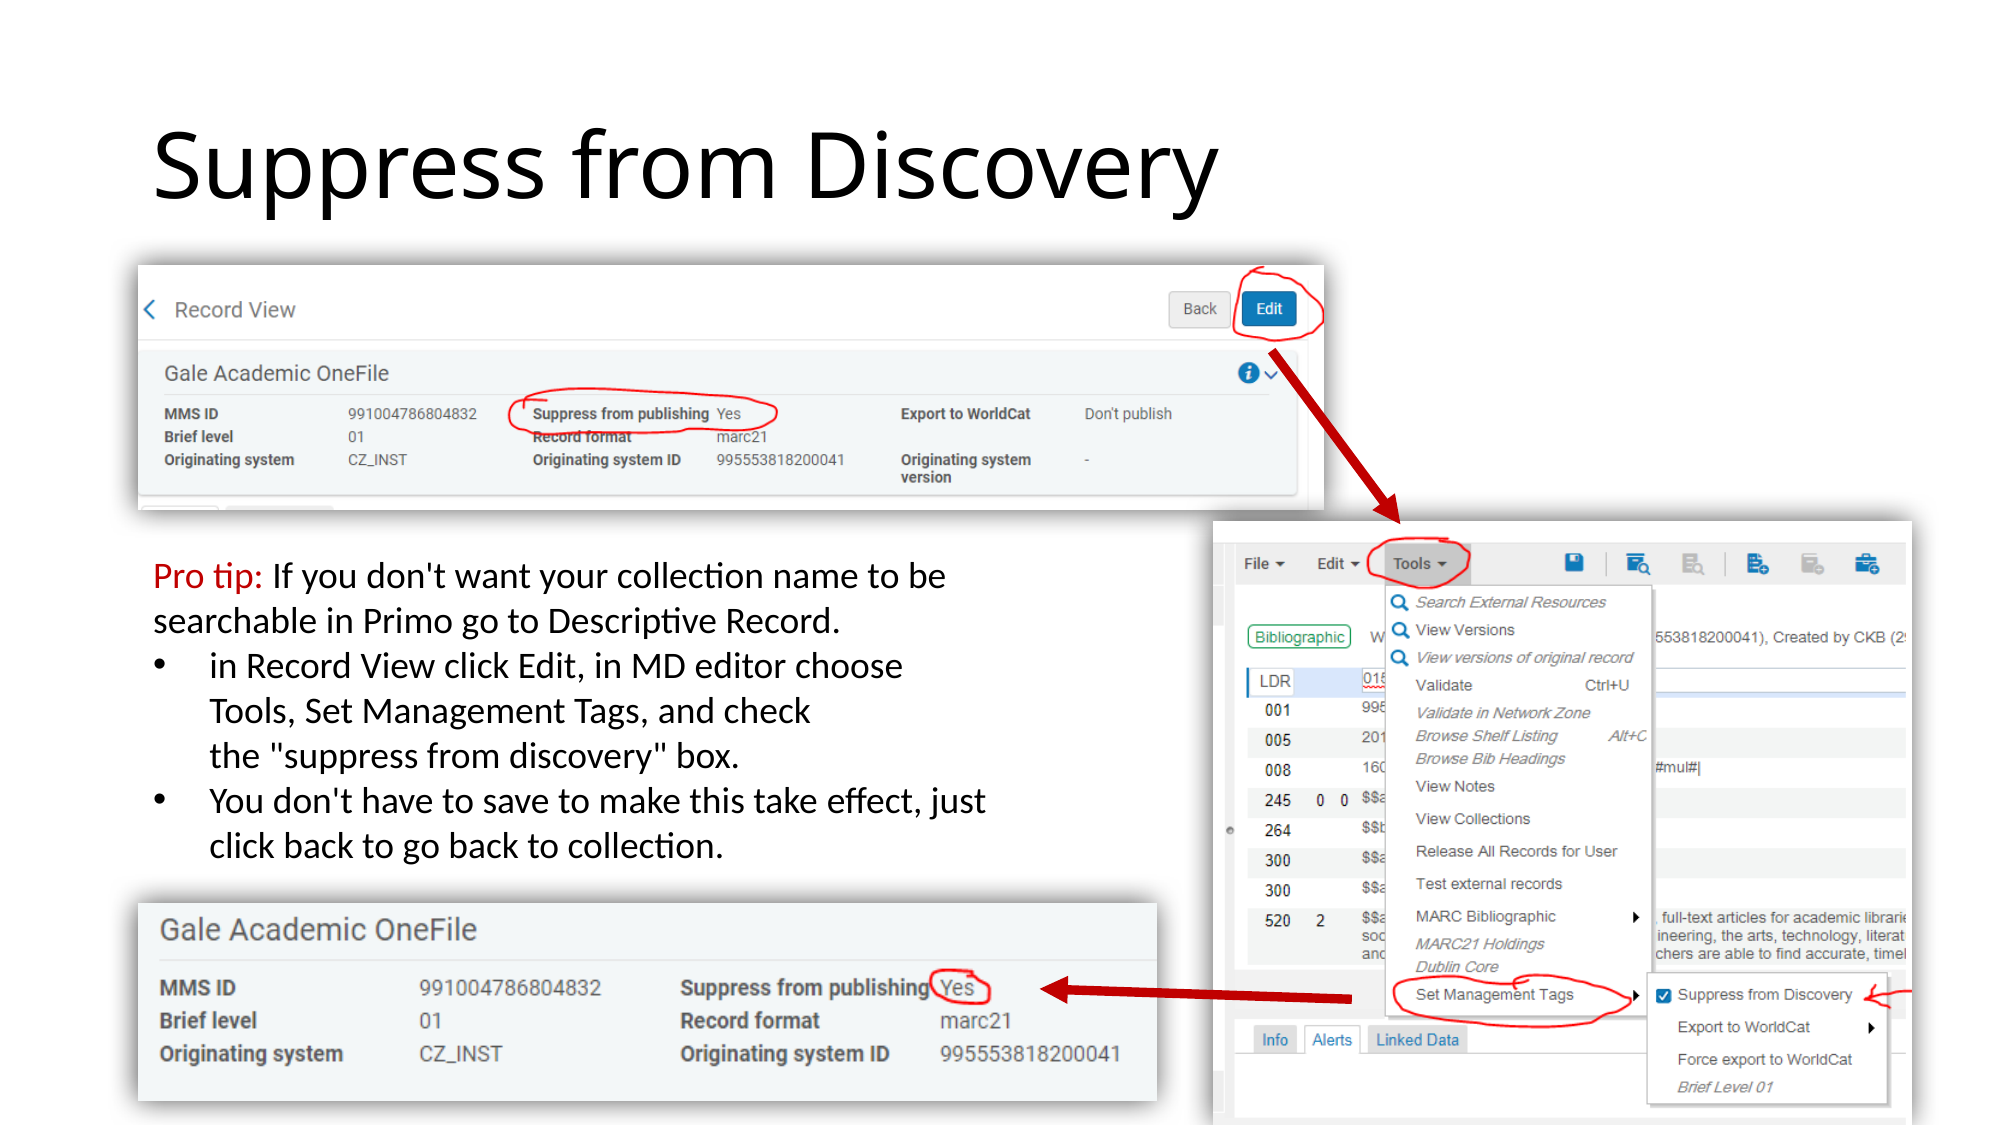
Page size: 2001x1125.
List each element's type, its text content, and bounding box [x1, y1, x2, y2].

text_box Pro tip: If you don't want your collection name to be searchable in Primo go to Descriptive Record. in Record View click Edit, in MD editor choose Tools, Set Management Tags, and check the "suppress from discovery" box. You don't have to save to make this take effect, just click back to go back to collection. [138, 543, 1041, 883]
picture [138, 903, 1157, 1101]
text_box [1039, 988, 1352, 1000]
title Suppress from Discovery [137, 59, 1863, 278]
picture [138, 265, 1324, 510]
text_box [1271, 350, 1401, 525]
picture [1213, 521, 1912, 1125]
